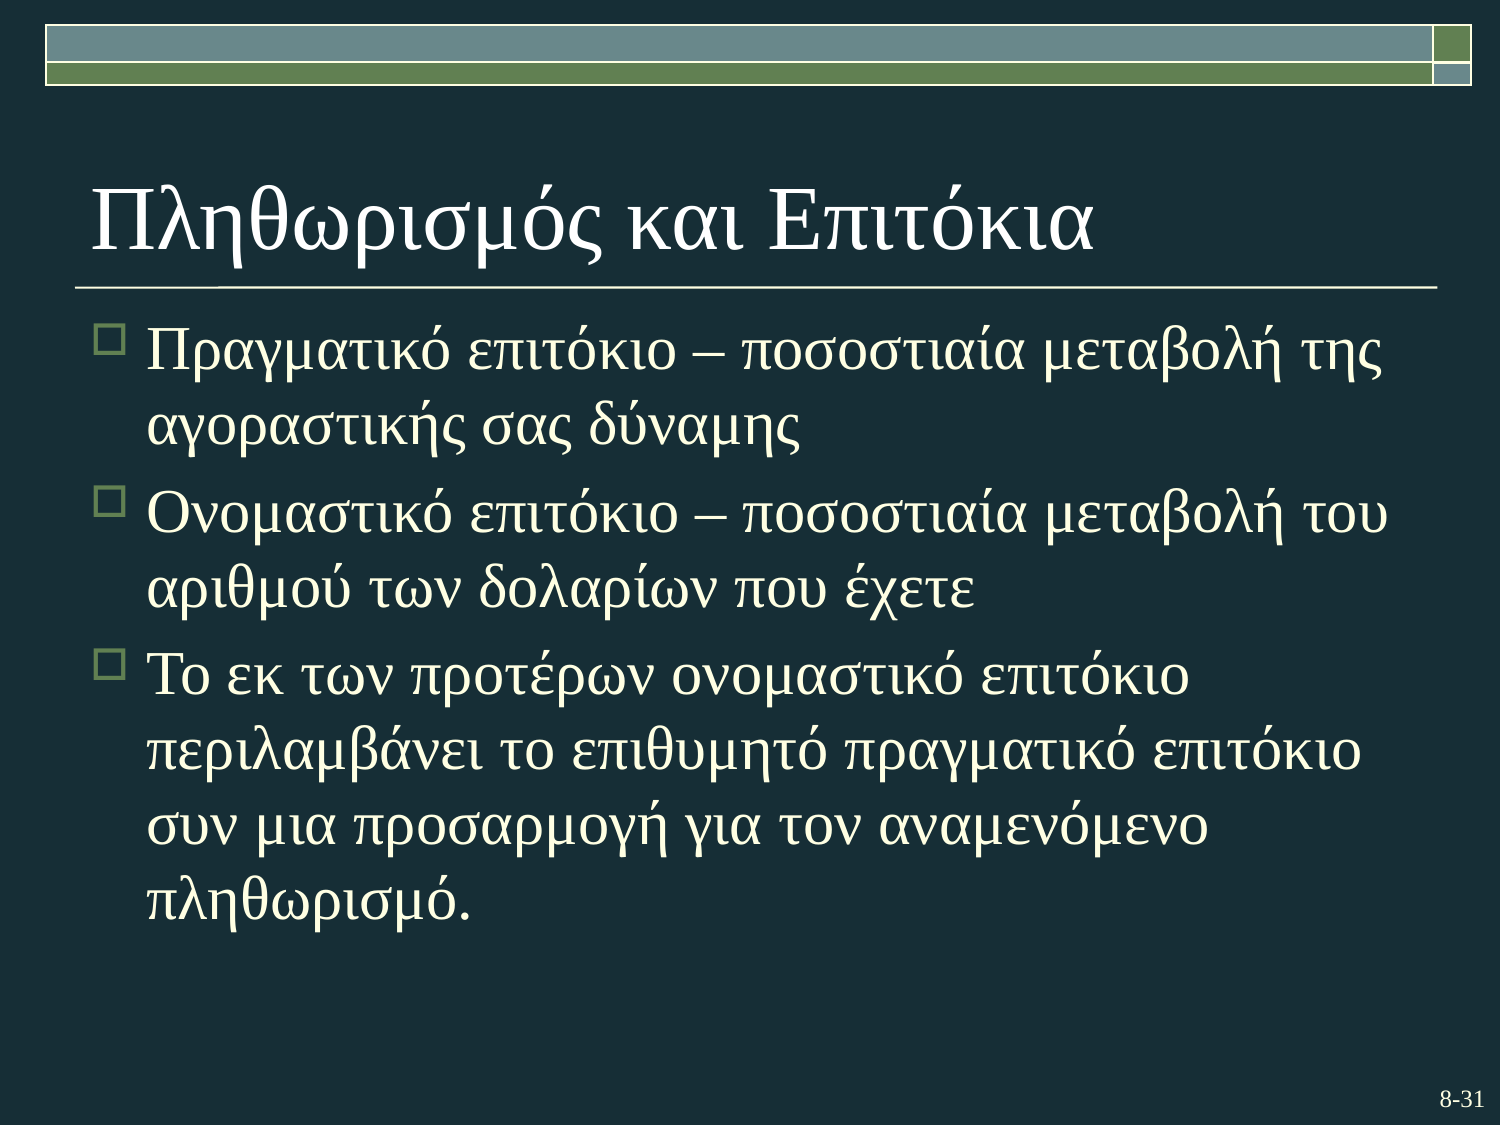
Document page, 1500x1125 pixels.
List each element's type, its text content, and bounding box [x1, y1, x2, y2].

title Πληθωρισμός και Επιτόκια [74, 87, 1426, 276]
list Πραγματικό επιτόκιο – ποσοστιαία μεταβολή της αγοραστικής σας δύναμης Ονομαστικό επιτόκιο – ποσοστιαία μεταβολή του αριθμού των δολαρίων που έχετε Το εκ των προτέρων ονομαστικό επιτόκιο περιλαμβάνει το επιθυμητό πραγματικό επιτόκιο συν μια προσαρμογή για τον αναμενόμενο πληθωρισμό. [74, 299, 1426, 1006]
